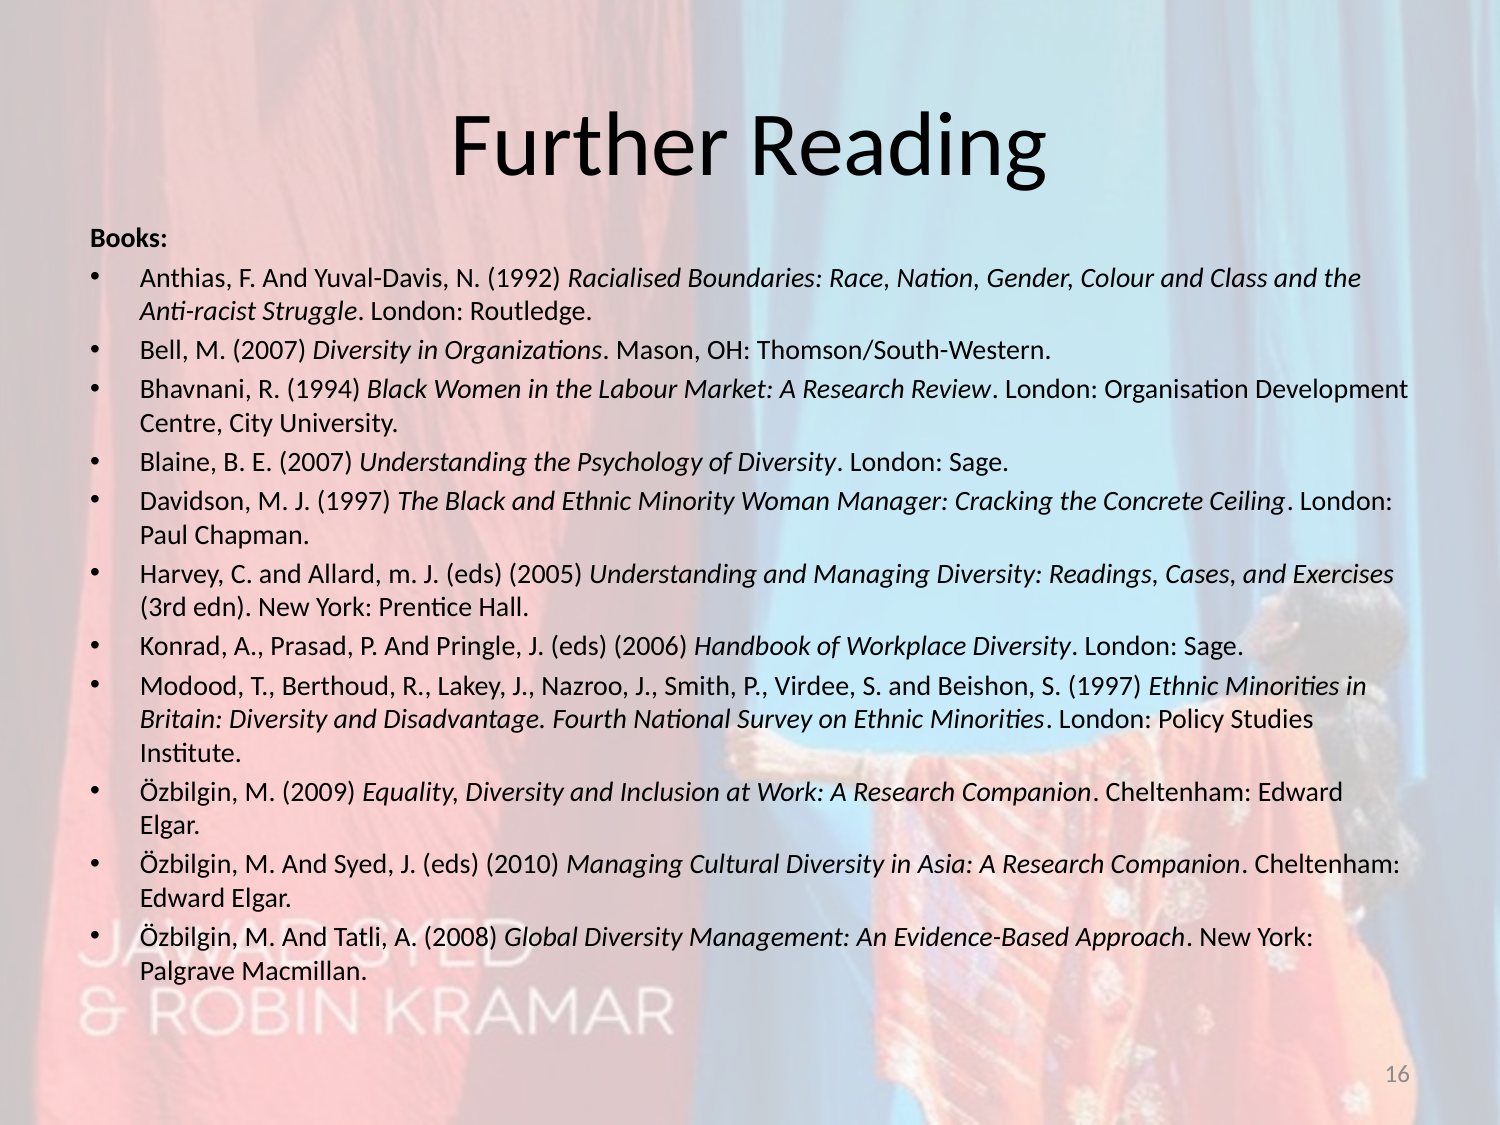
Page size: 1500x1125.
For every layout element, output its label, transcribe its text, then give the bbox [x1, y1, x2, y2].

list Books: Anthias, F. And Yuval-Davis, N. (1992) Racialised Boundaries: Race, Nation, Gender, Colour and Class and the Anti-racist Struggle. London: Routledge. Bell, M. (2007) Diversity in Organizations. Mason, OH: Thomson/South-Western. Bhavnani, R. (1994) Black Women in the Labour Market: A Research Review. London: Organisation Development Centre, City University. Blaine, B. E. (2007) Understanding the Psychology of Diversity. London: Sage. Davidson, M. J. (1997) The Black and Ethnic Minority Woman Manager: Cracking the Concrete Ceiling. London: Paul Chapman. Harvey, C. and Allard, m. J. (eds) (2005) Understanding and Managing Diversity: Readings, Cases, and Exercises (3rd edn). New York: Prentice Hall. Konrad, A., Prasad, P. And Pringle, J. (eds) (2006) Handbook of Workplace Diversity. London: Sage. Modood, T., Berthoud, R., Lakey, J., Nazroo, J., Smith, P., Virdee, S. and Beishon, S. (1997) Ethnic Minorities in Britain: Diversity and Disadvantage. Fourth National Survey on Ethnic Minorities. London: Policy Studies Institute. Özbilgin, M. (2009) Equality, Diversity and Inclusion at Work: A Research Companion. Cheltenham: Edward Elgar. Özbilgin, M. And Syed, J. (eds) (2010) Managing Cultural Diversity in Asia: A Research Companion. Cheltenham: Edward Elgar. Özbilgin, M. And Tatli, A. (2008) Global Diversity Management: An Evidence-Based Approach. New York: Palgrave Macmillan. [75, 212, 1425, 1005]
title Further Reading [75, 45, 1425, 212]
slide_number 16 [1074, 1042, 1425, 1103]
